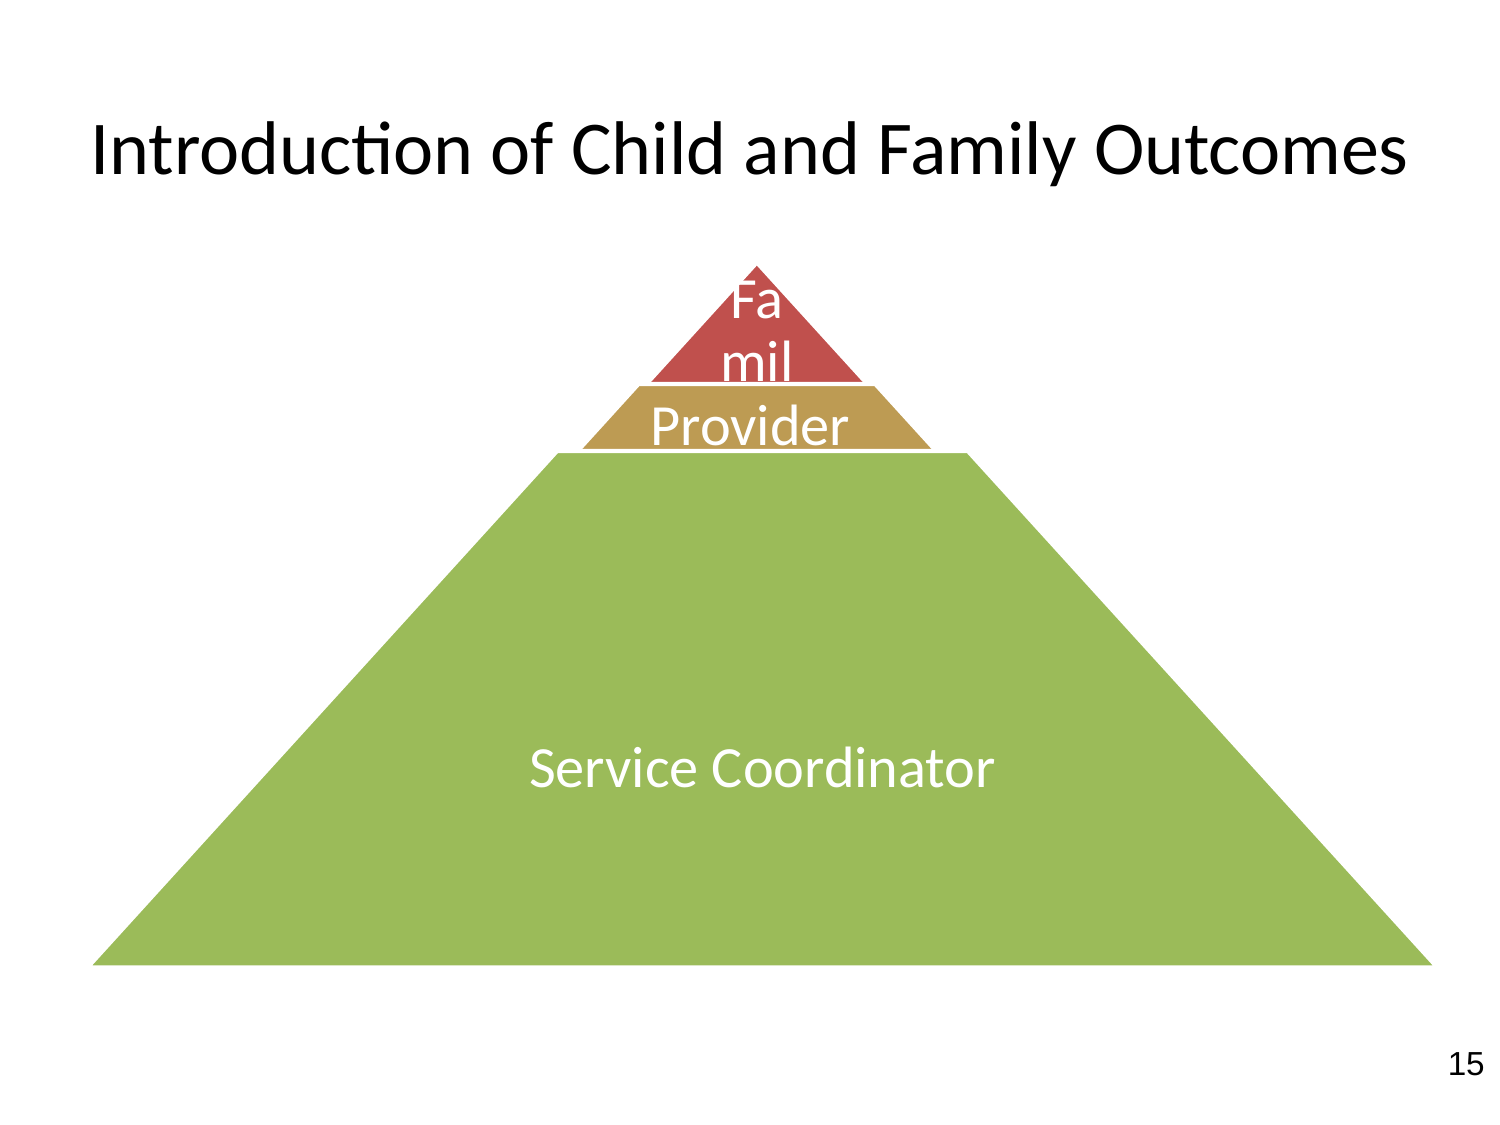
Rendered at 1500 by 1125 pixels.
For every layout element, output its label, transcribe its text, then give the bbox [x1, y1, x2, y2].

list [87, 262, 1438, 1006]
slide_number 15 [1362, 1037, 1500, 1088]
title Introduction of Child and Family Outcomes [75, 50, 1425, 238]
